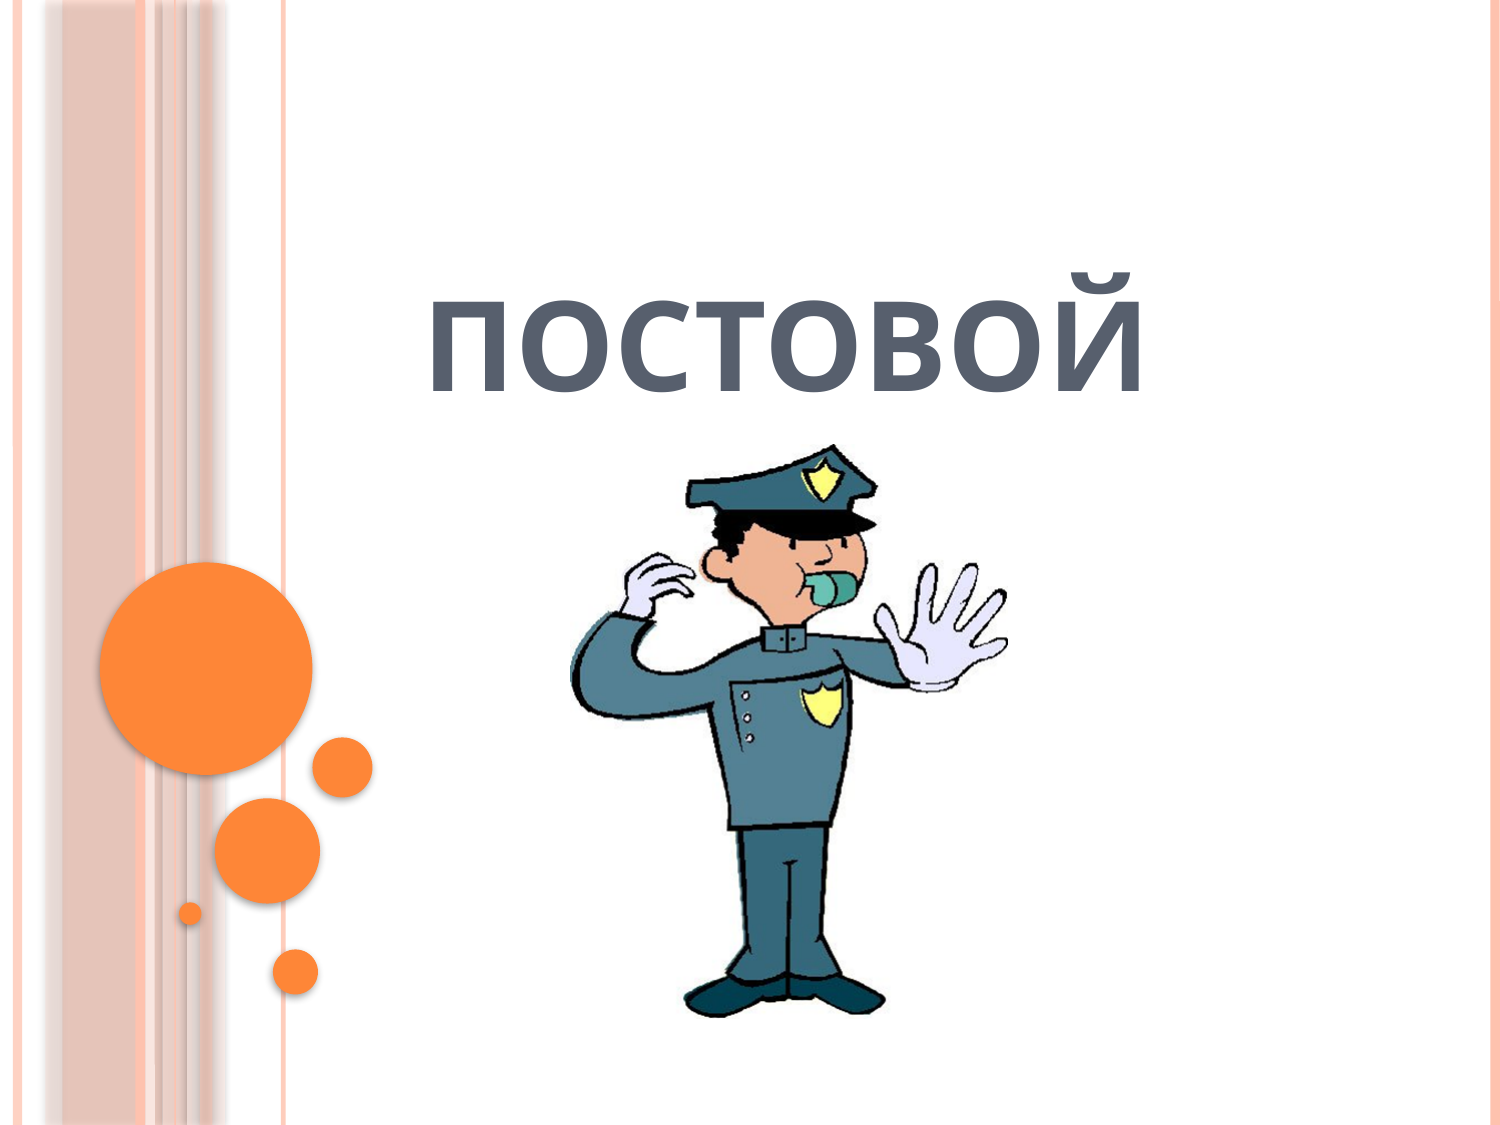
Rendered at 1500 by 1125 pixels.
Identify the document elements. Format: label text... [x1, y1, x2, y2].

title Постовой [407, 113, 1420, 425]
picture [569, 443, 1008, 1019]
